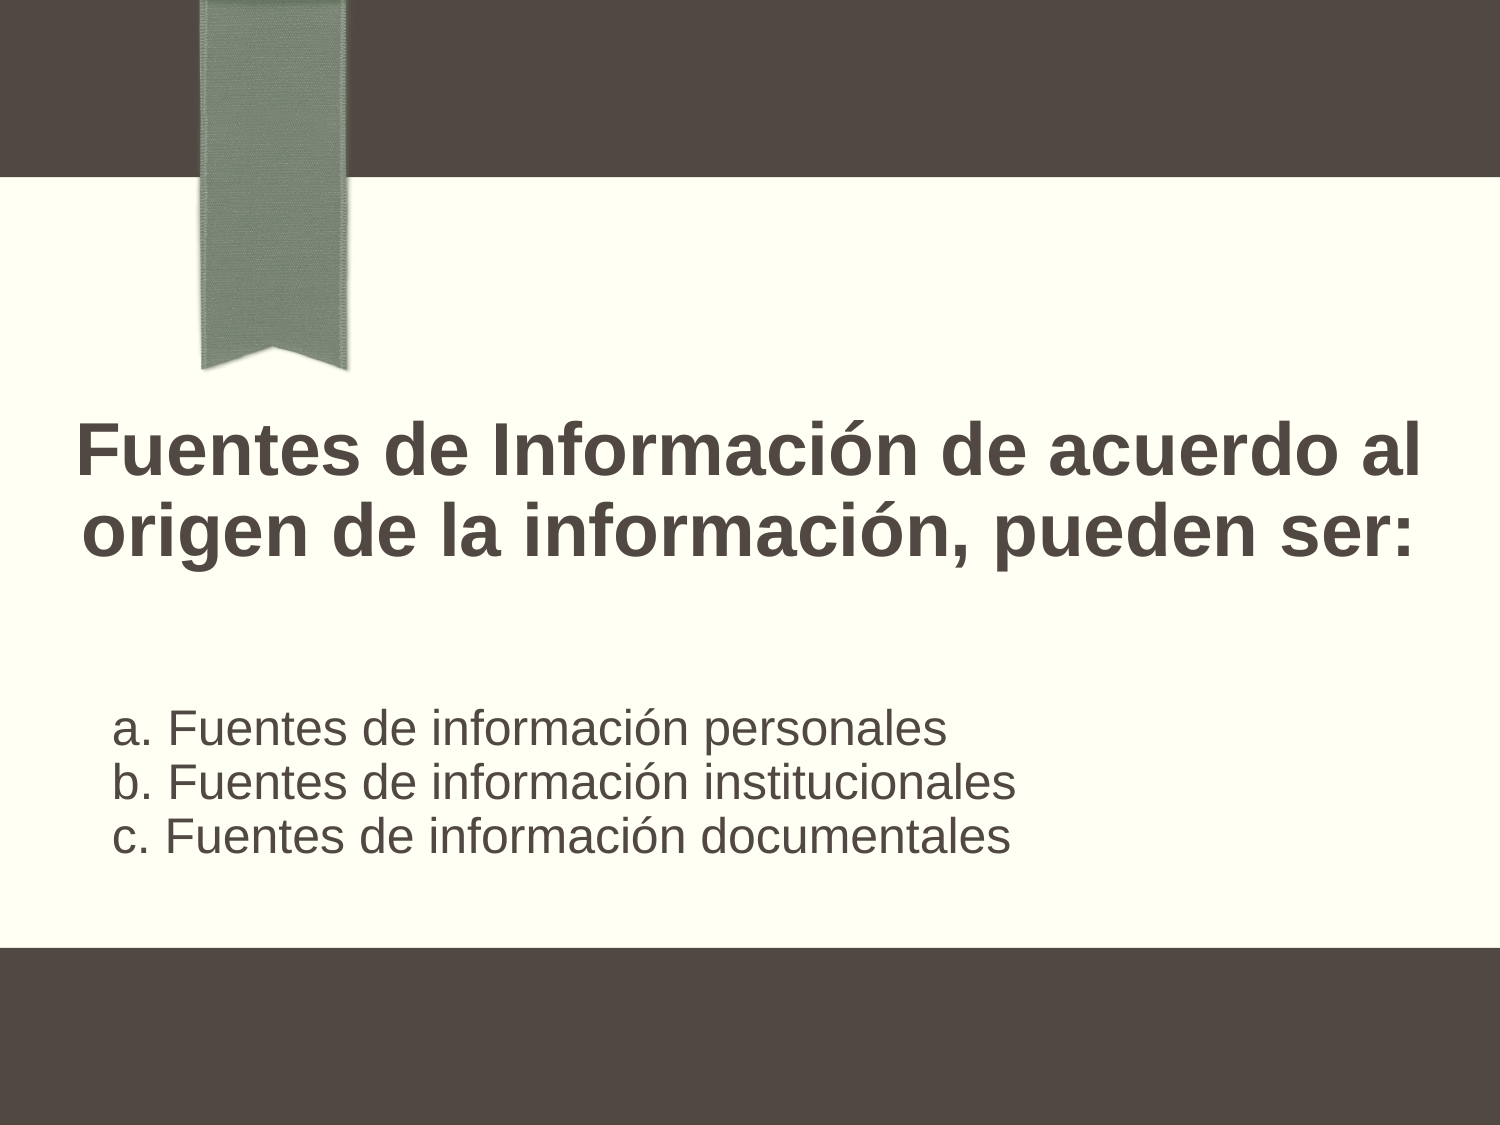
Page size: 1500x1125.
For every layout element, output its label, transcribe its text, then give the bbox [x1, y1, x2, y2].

title Fuentes de Información de acuerdo al origen de la información, pueden ser: [0, 443, 1500, 631]
subtitle a. Fuentes de información personales b. Fuentes de información institucionales c. Fuentes de información documentales [111, 694, 1354, 852]
